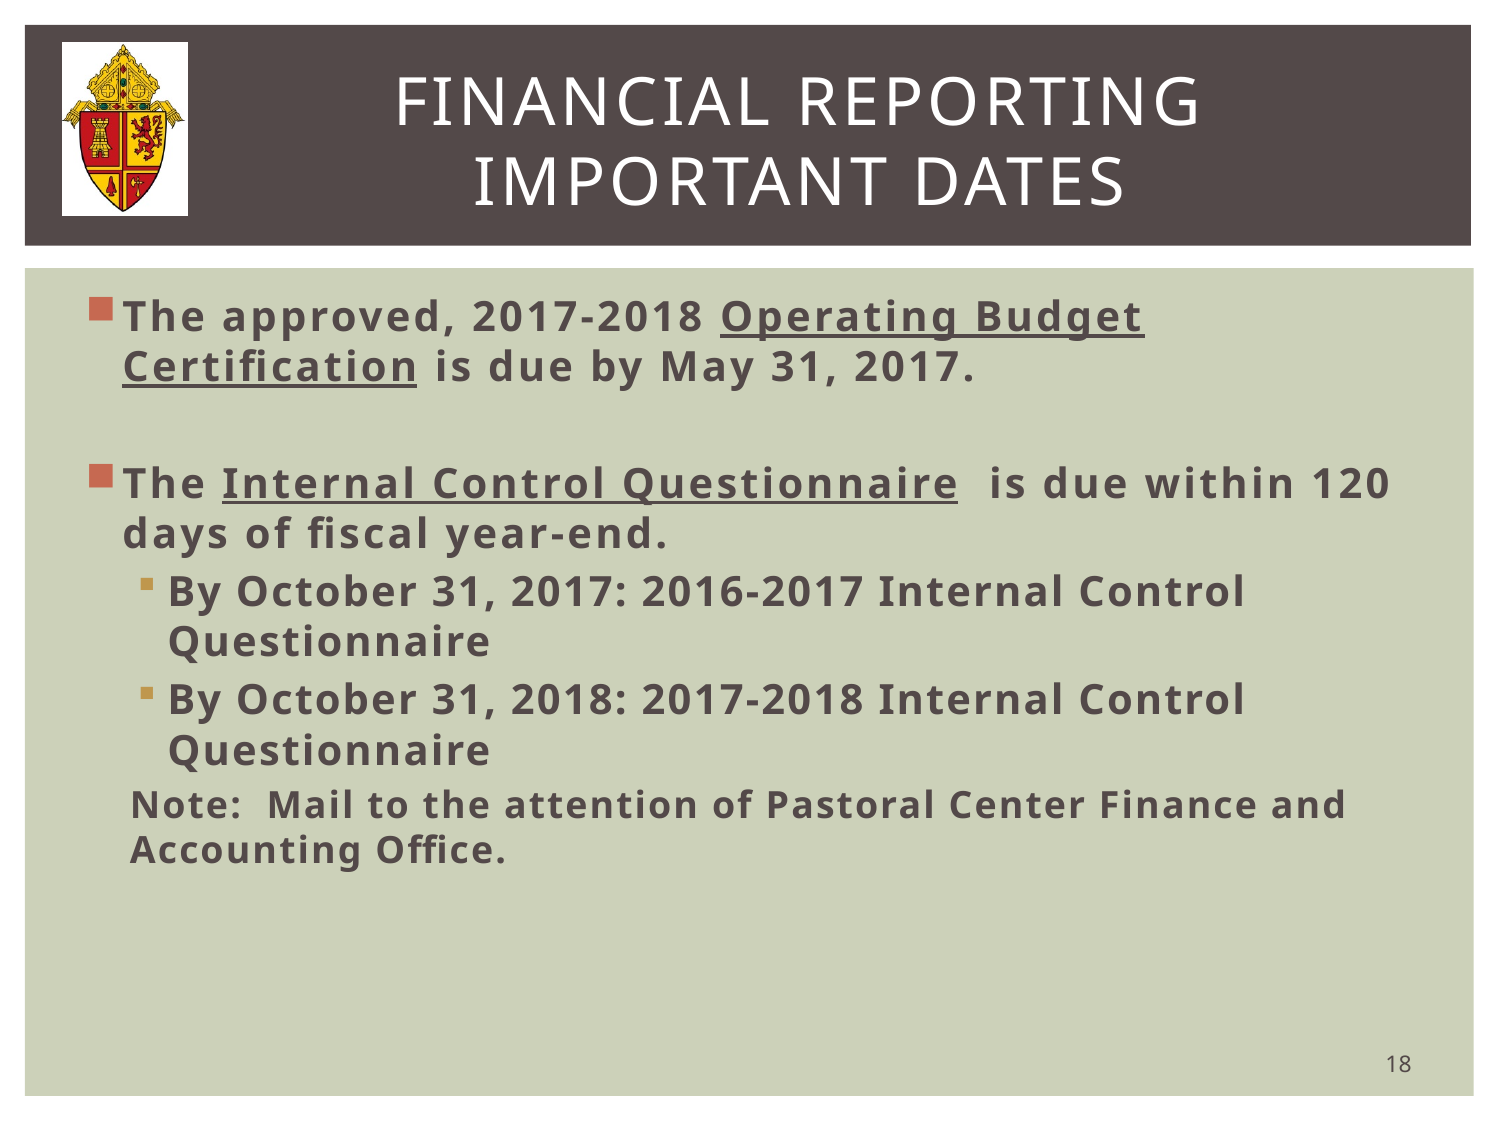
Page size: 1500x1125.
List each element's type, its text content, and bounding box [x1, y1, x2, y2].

list The approved, 2017-2018 Operating Budget Certification is due by May 31, 2017. The Internal Control Questionnaire is due within 120 days of fiscal year-end. By October 31, 2017: 2016-2017 Internal Control Questionnaire By October 31, 2018: 2017-2018 Internal Control Questionnaire Note: Mail to the attention of Pastoral Center Finance and Accounting Office. [62, 281, 1442, 1005]
picture [62, 42, 188, 217]
slide_number 18 [1349, 1041, 1448, 1089]
title Financial reporting important dates [237, 45, 1363, 233]
